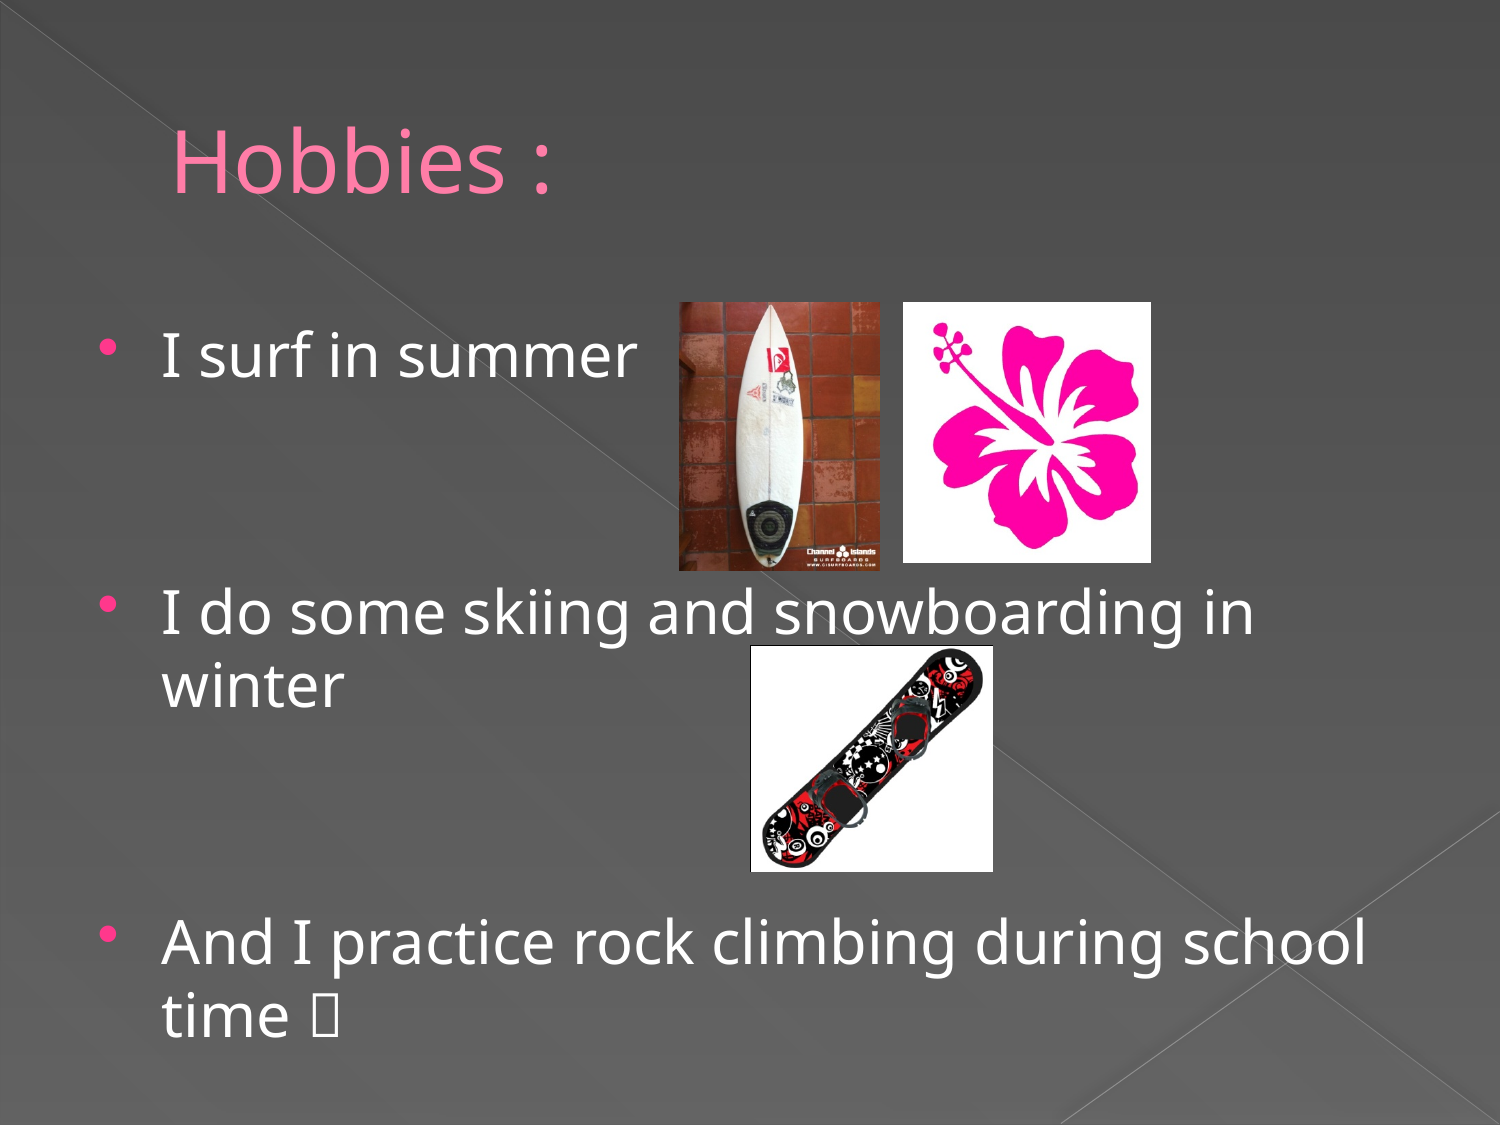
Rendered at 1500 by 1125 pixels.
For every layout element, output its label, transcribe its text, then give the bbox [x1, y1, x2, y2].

list I surf in summer I do some skiing and snowboarding in winter And I practice rock climbing during school time  [75, 308, 1425, 1059]
picture [749, 644, 993, 873]
picture [678, 302, 881, 572]
title Hobbies : [75, 43, 1425, 274]
picture [903, 302, 1152, 563]
